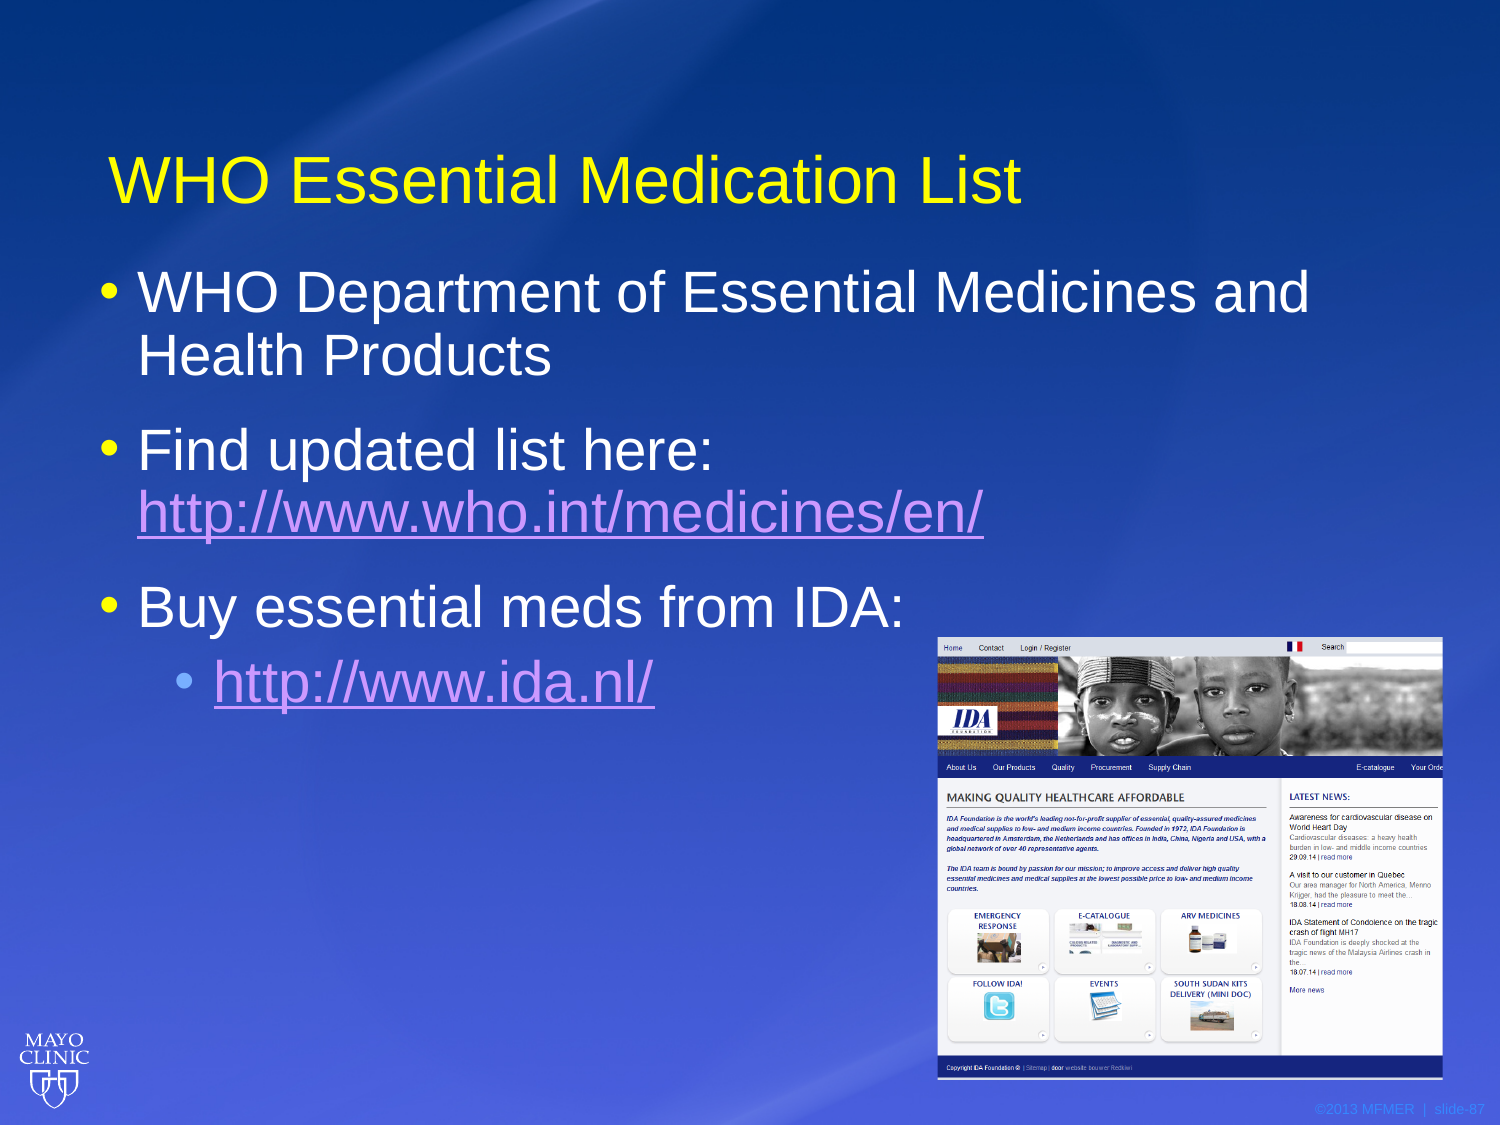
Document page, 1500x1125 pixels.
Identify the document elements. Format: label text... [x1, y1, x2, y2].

picture [0, 0, 1500, 1125]
title WHO Essential Medication List [108, 0, 1392, 225]
list WHO Department of Essential Medicines and Health Products Find updated list here: http://www.who.int/medicines/en/ Buy essential meds from IDA: http://www.ida.nl/ [99, 224, 1384, 1013]
